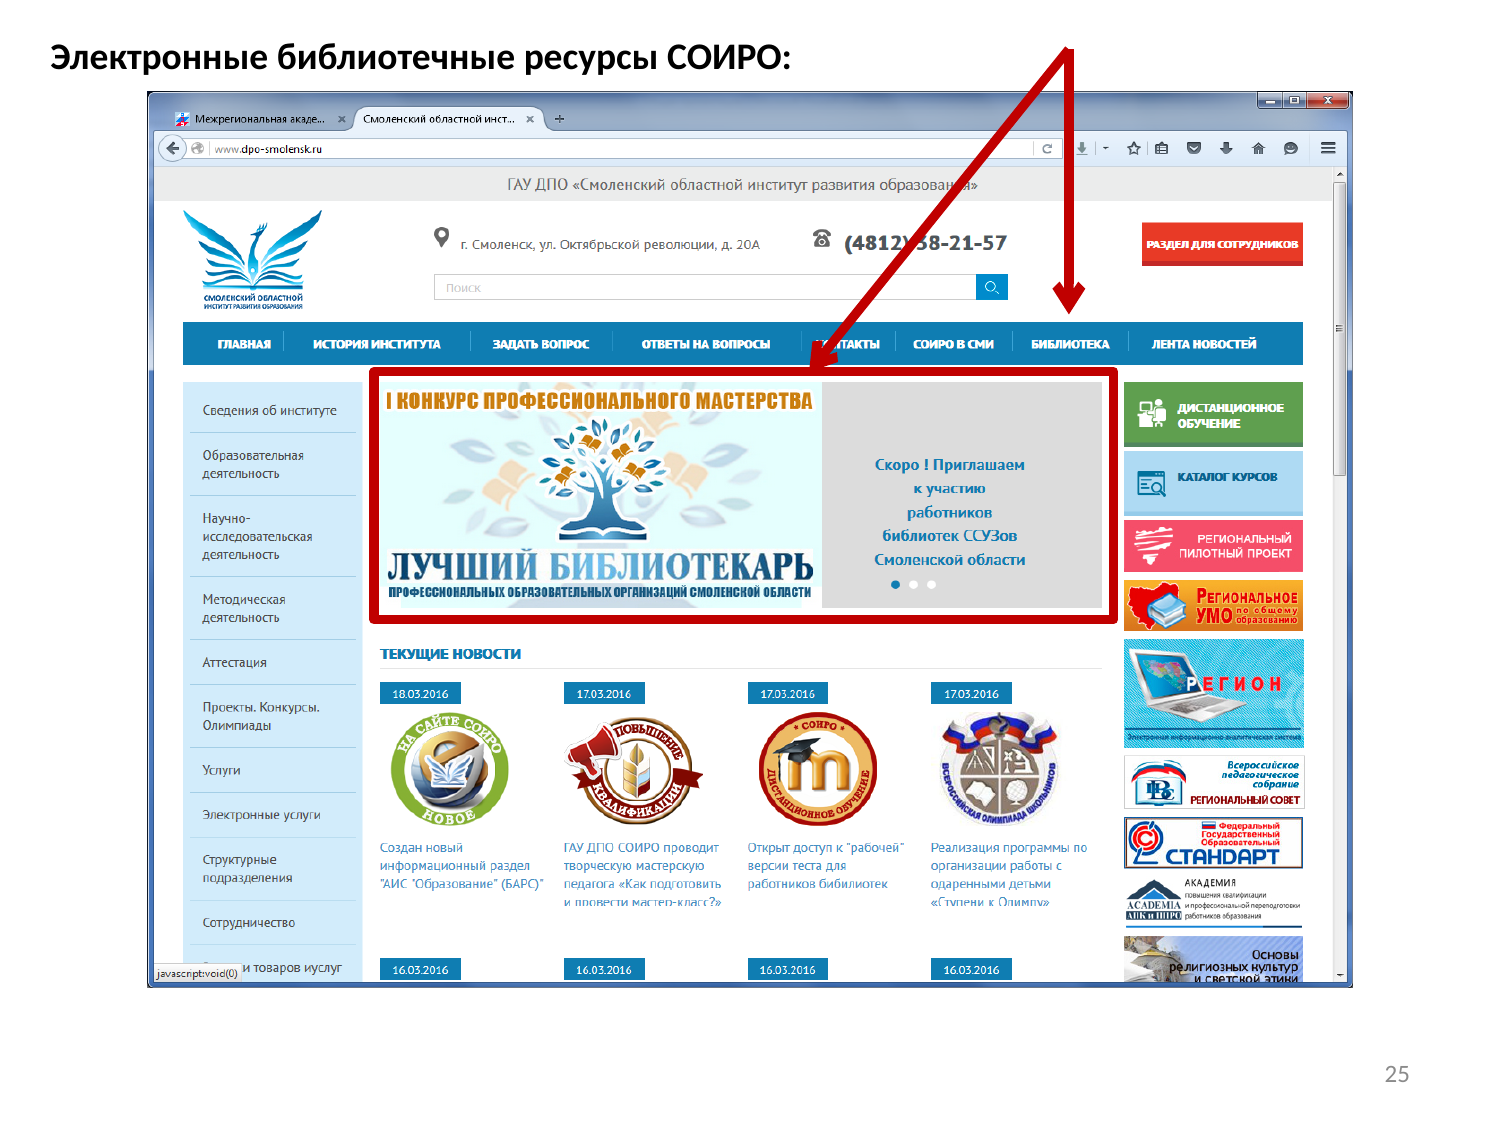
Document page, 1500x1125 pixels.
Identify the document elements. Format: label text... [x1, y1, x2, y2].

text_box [808, 49, 1070, 372]
slide_number 25 [1074, 1042, 1425, 1103]
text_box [147, 90, 1353, 988]
text_box Электронные библиотечные ресурсы СОИРО: [35, 24, 845, 84]
